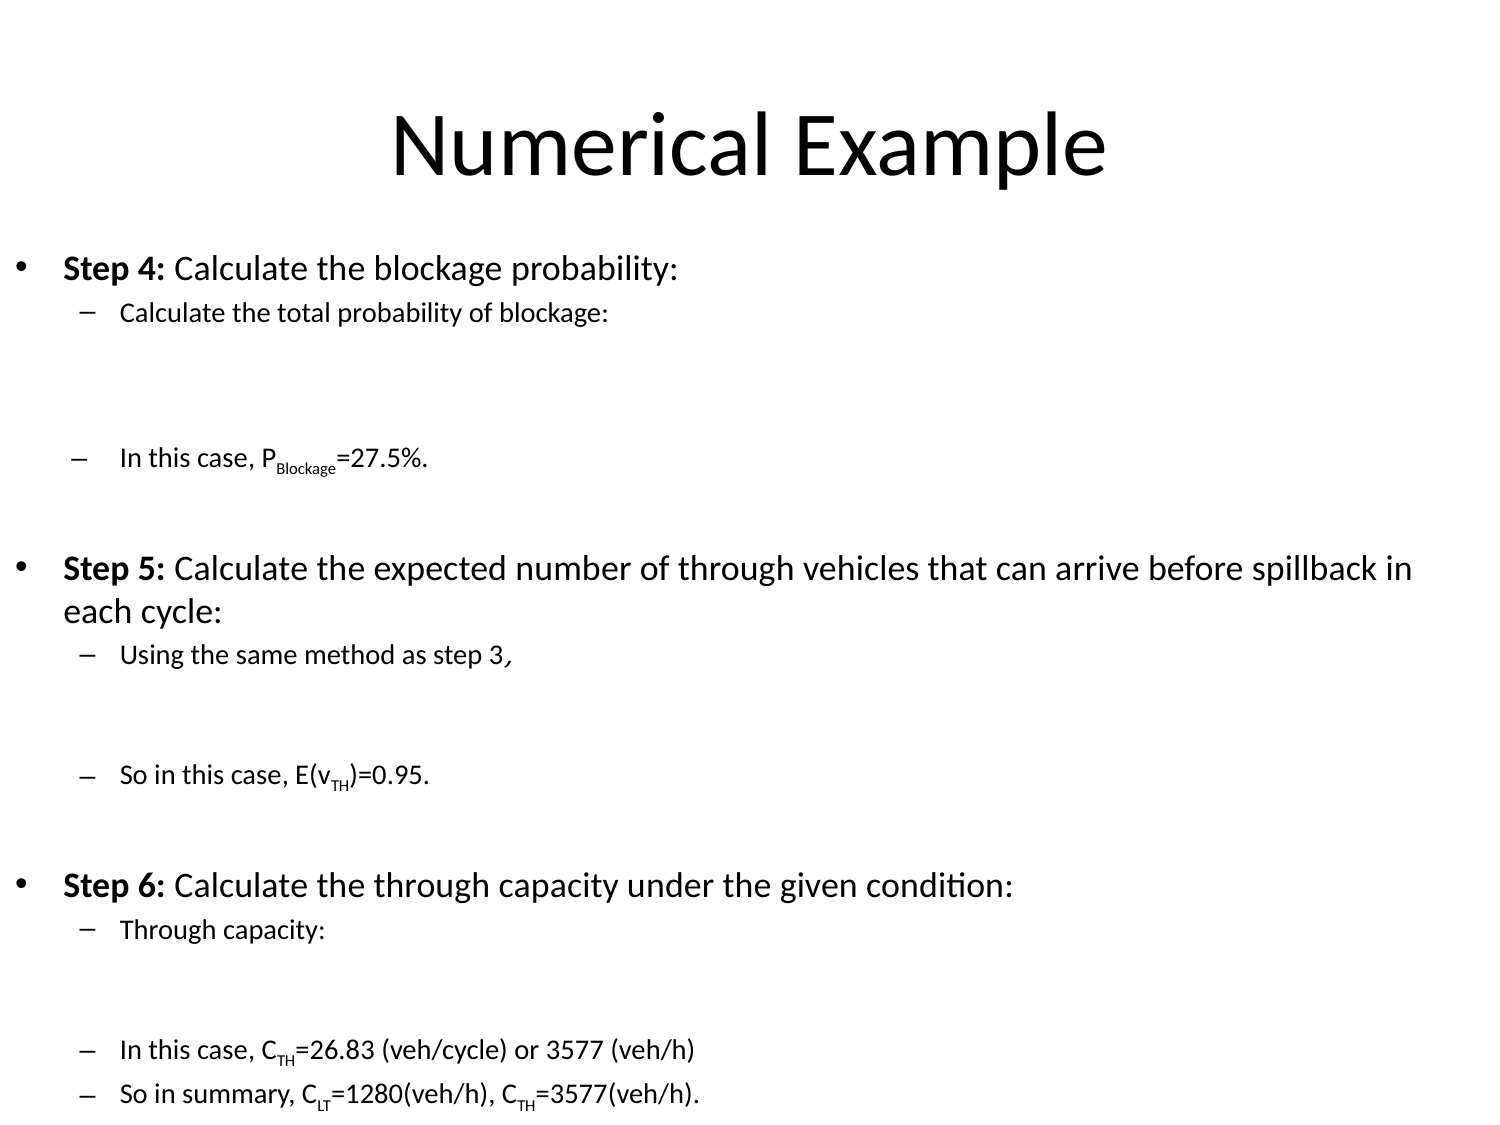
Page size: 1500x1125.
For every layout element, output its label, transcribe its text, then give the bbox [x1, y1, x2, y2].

title Numerical Example [75, 45, 1425, 233]
